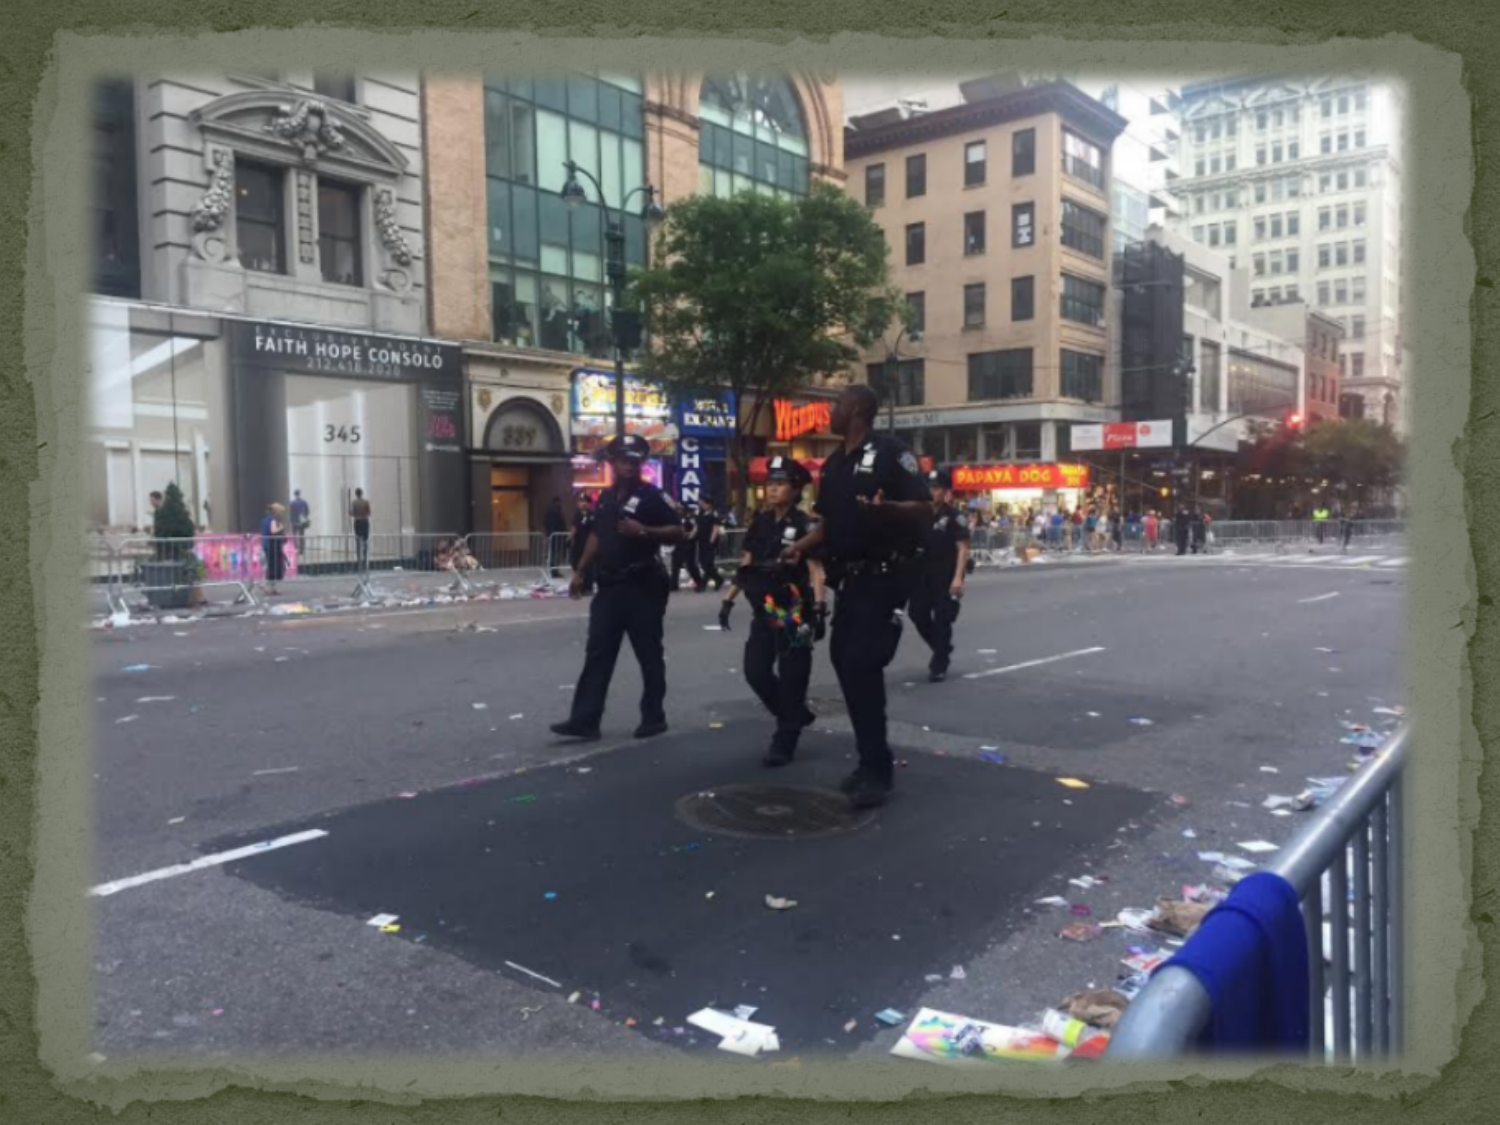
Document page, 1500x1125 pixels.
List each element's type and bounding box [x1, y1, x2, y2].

picture [76, 64, 1421, 1073]
